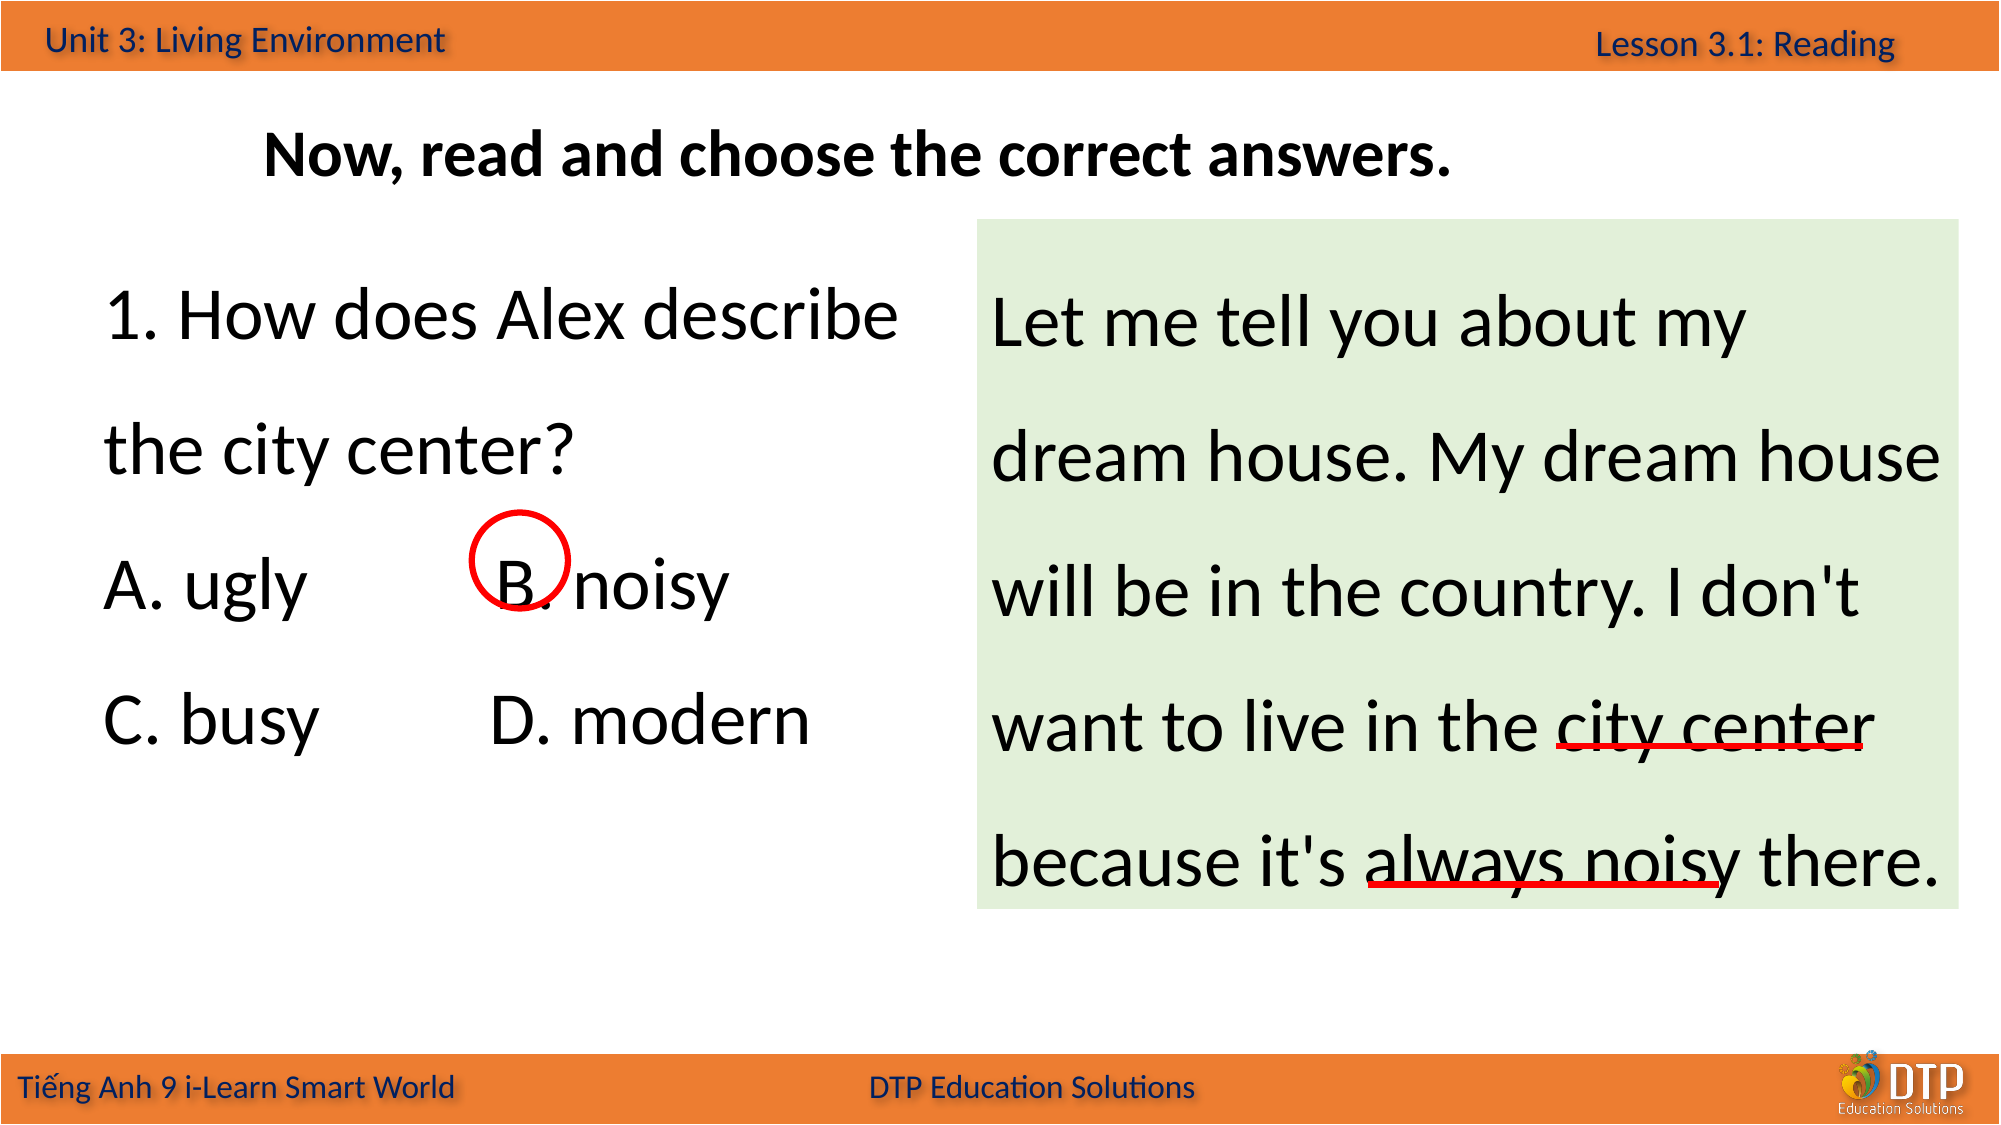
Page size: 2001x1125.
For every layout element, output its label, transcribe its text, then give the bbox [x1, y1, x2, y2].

text_box 1. How does Alex describe the city center? A. ugly B. noisy C. busy D. modern [88, 212, 943, 768]
text_box Now, read and choose the correct answers. [249, 101, 1522, 197]
text_box Let me tell you about my dream house. My dream house will be in the country. I don't want to live in the city center because it's always noisy there. [977, 219, 1959, 909]
text_box [470, 511, 569, 610]
picture [1839, 1050, 1963, 1114]
